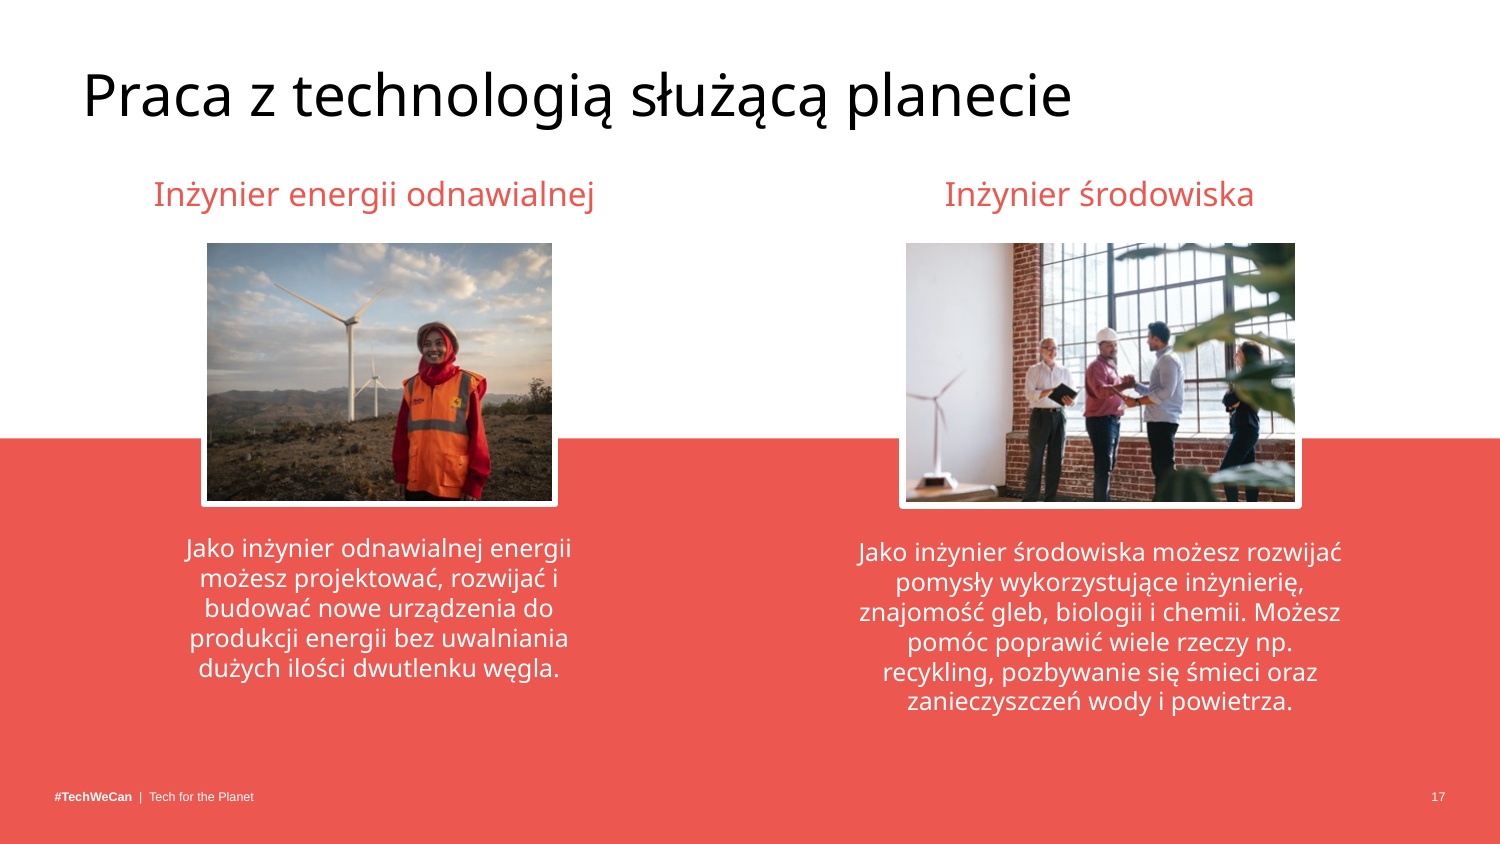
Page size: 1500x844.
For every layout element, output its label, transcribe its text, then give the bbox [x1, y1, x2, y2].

title Praca z technologią służącą planecie [67, 43, 1500, 215]
picture [905, 242, 1296, 503]
text_box [0, 0, 1500, 439]
text_box Jako inżynier środowiska możesz rozwijać pomysły wykorzystujące inżynierię, znajomość gleb, biologii i chemii. Możesz pomóc poprawić wiele rzeczy np. recykling, pozbywanie się śmieci oraz zanieczyszczeń wody i powietrza. [852, 536, 1349, 805]
picture [206, 242, 553, 502]
text_box #TechWeCan | Tech for the Planet [54, 787, 424, 805]
slide_number 17 [1393, 787, 1446, 805]
text_box Jako inżynier odnawialnej energii możesz projektować, rozwijać i budować nowe urządzenia do produkcji energii bez uwalniania dużych ilości dwutlenku węgla. [150, 532, 609, 771]
text_box Inżynier energii odnawialnej [136, 155, 623, 231]
text_box Inżynier środowiska [878, 155, 1322, 231]
